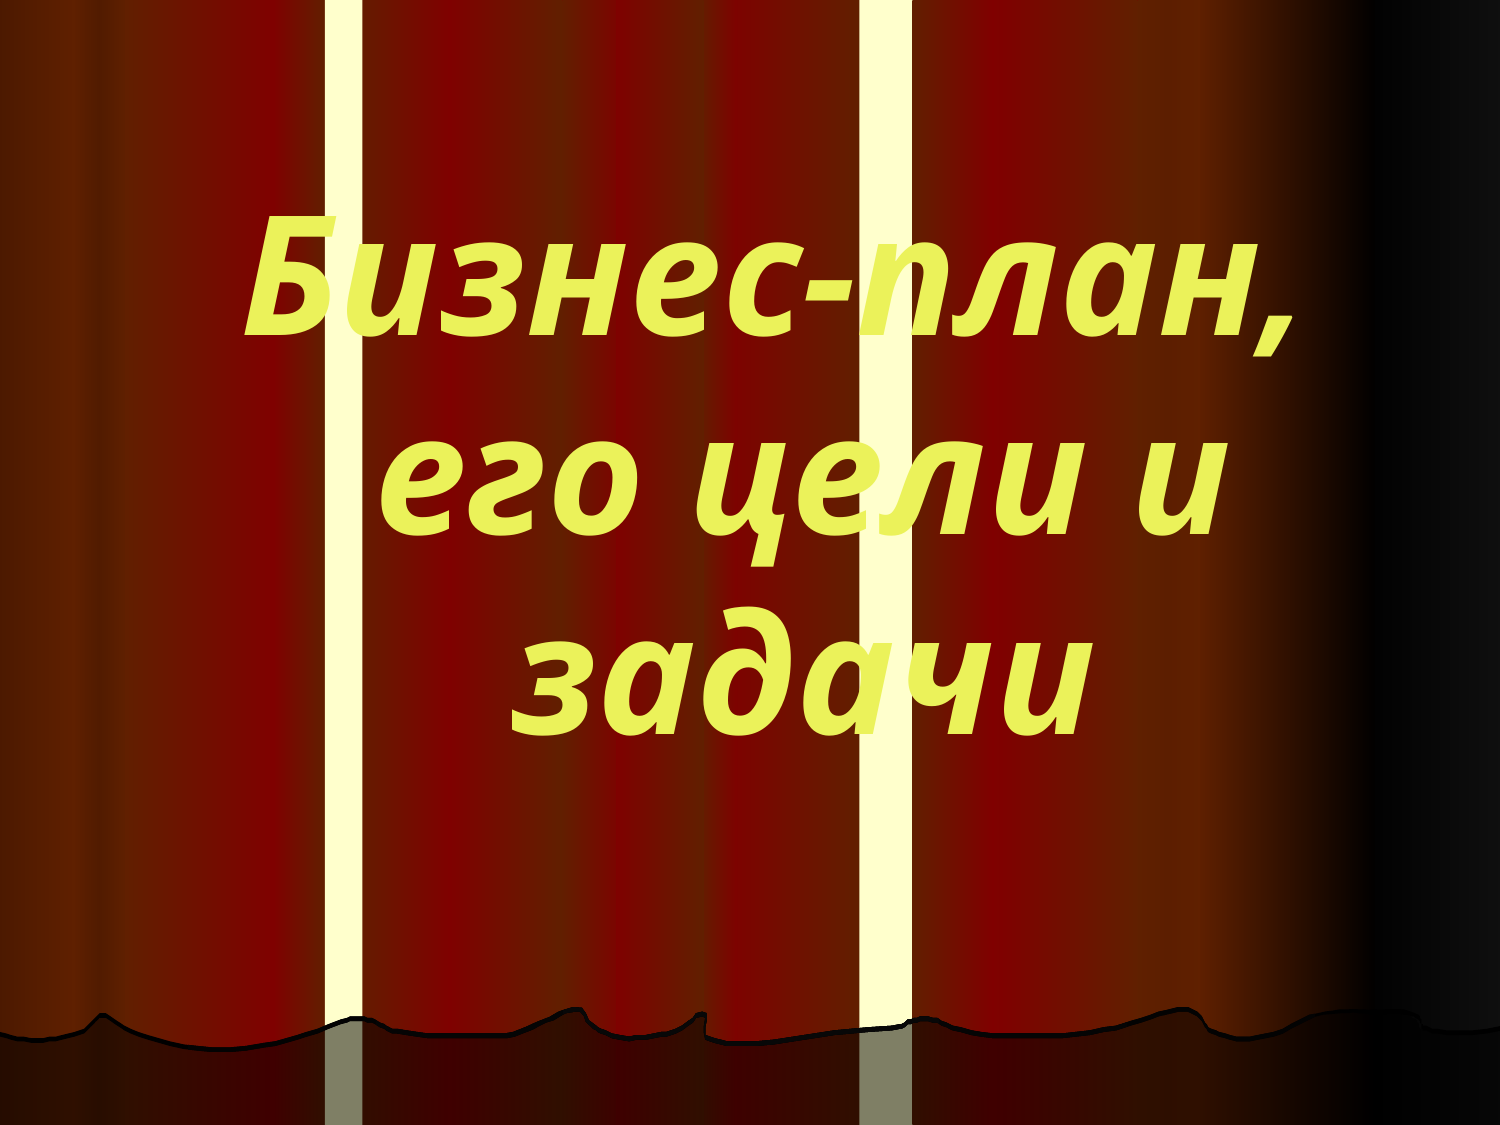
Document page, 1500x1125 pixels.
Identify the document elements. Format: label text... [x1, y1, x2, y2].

text_box Бизнес-план, его цели и задачи [100, 160, 1451, 904]
